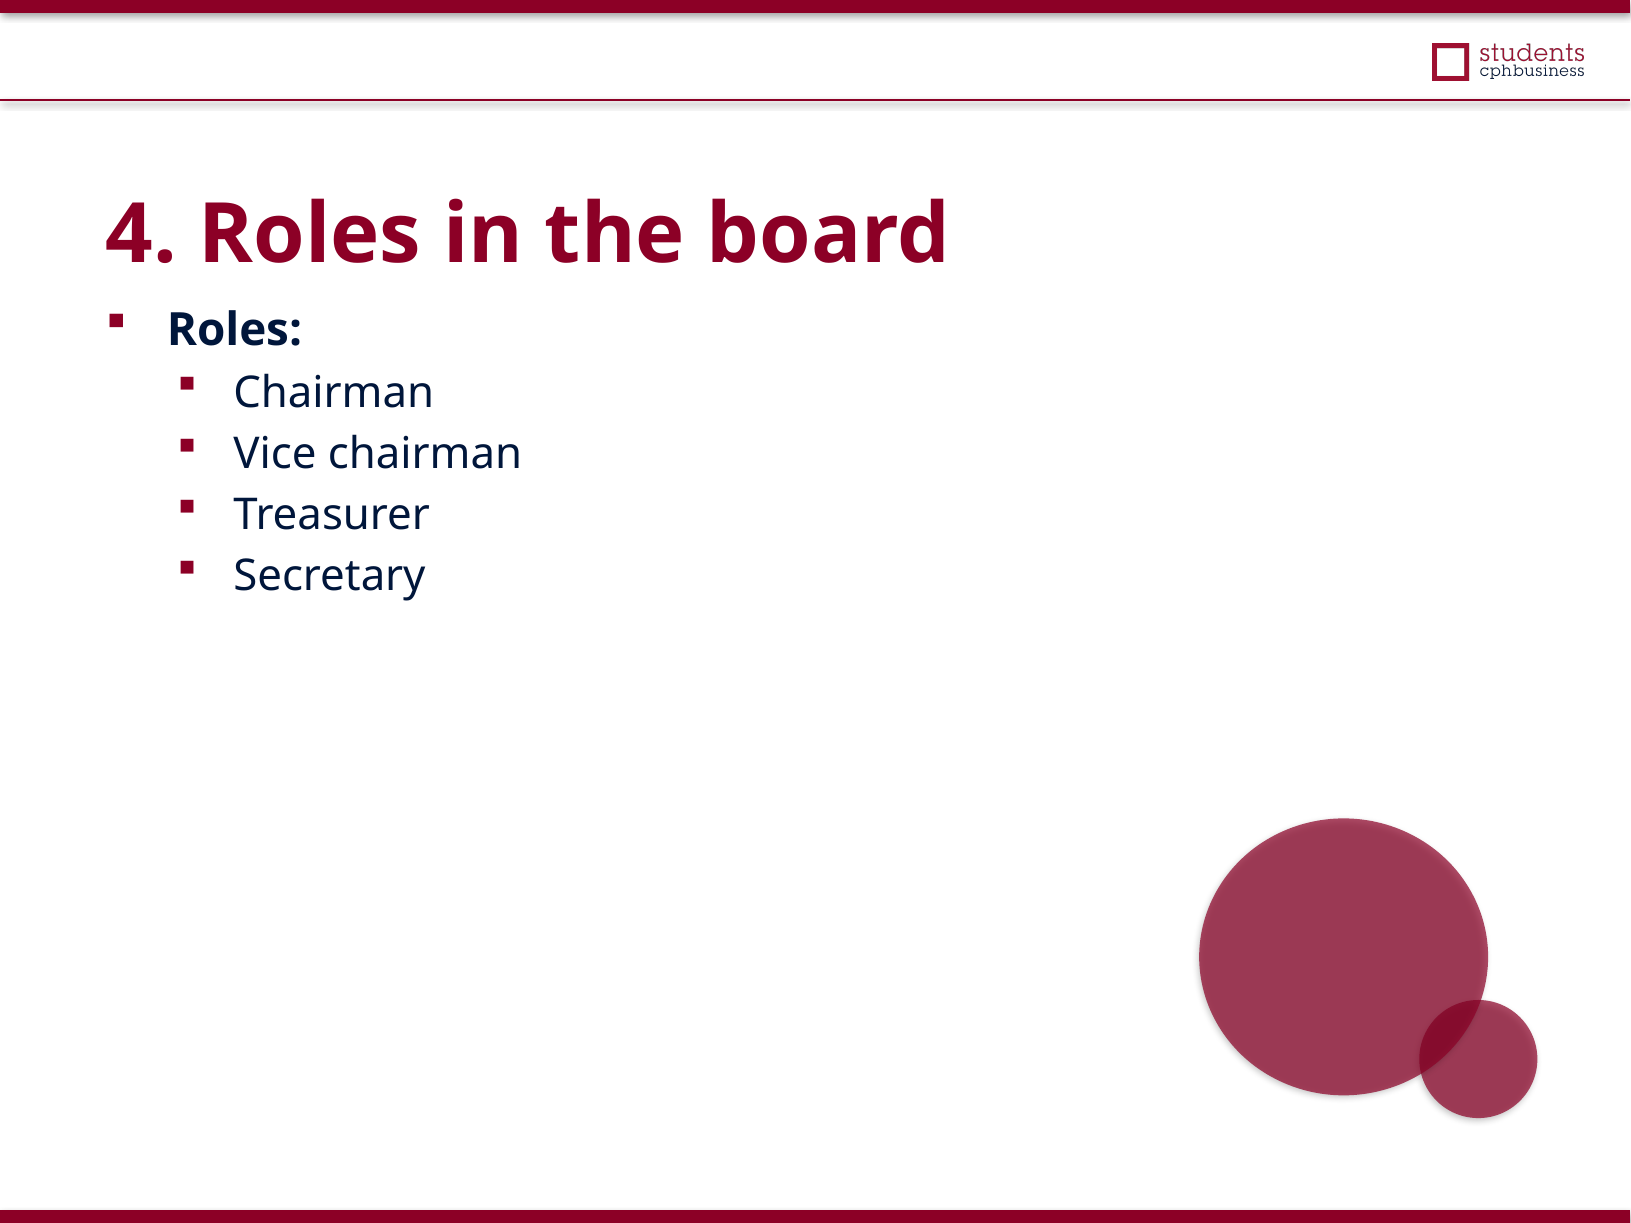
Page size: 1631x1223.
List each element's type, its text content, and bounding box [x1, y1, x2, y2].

picture [1432, 43, 1584, 81]
list 4. Roles in the board [91, 171, 1520, 292]
list Roles: Chairman Vice chairman Treasurer Secretary [91, 292, 1520, 1166]
text_box [1423, 1000, 1539, 1119]
text_box [1198, 817, 1489, 1097]
